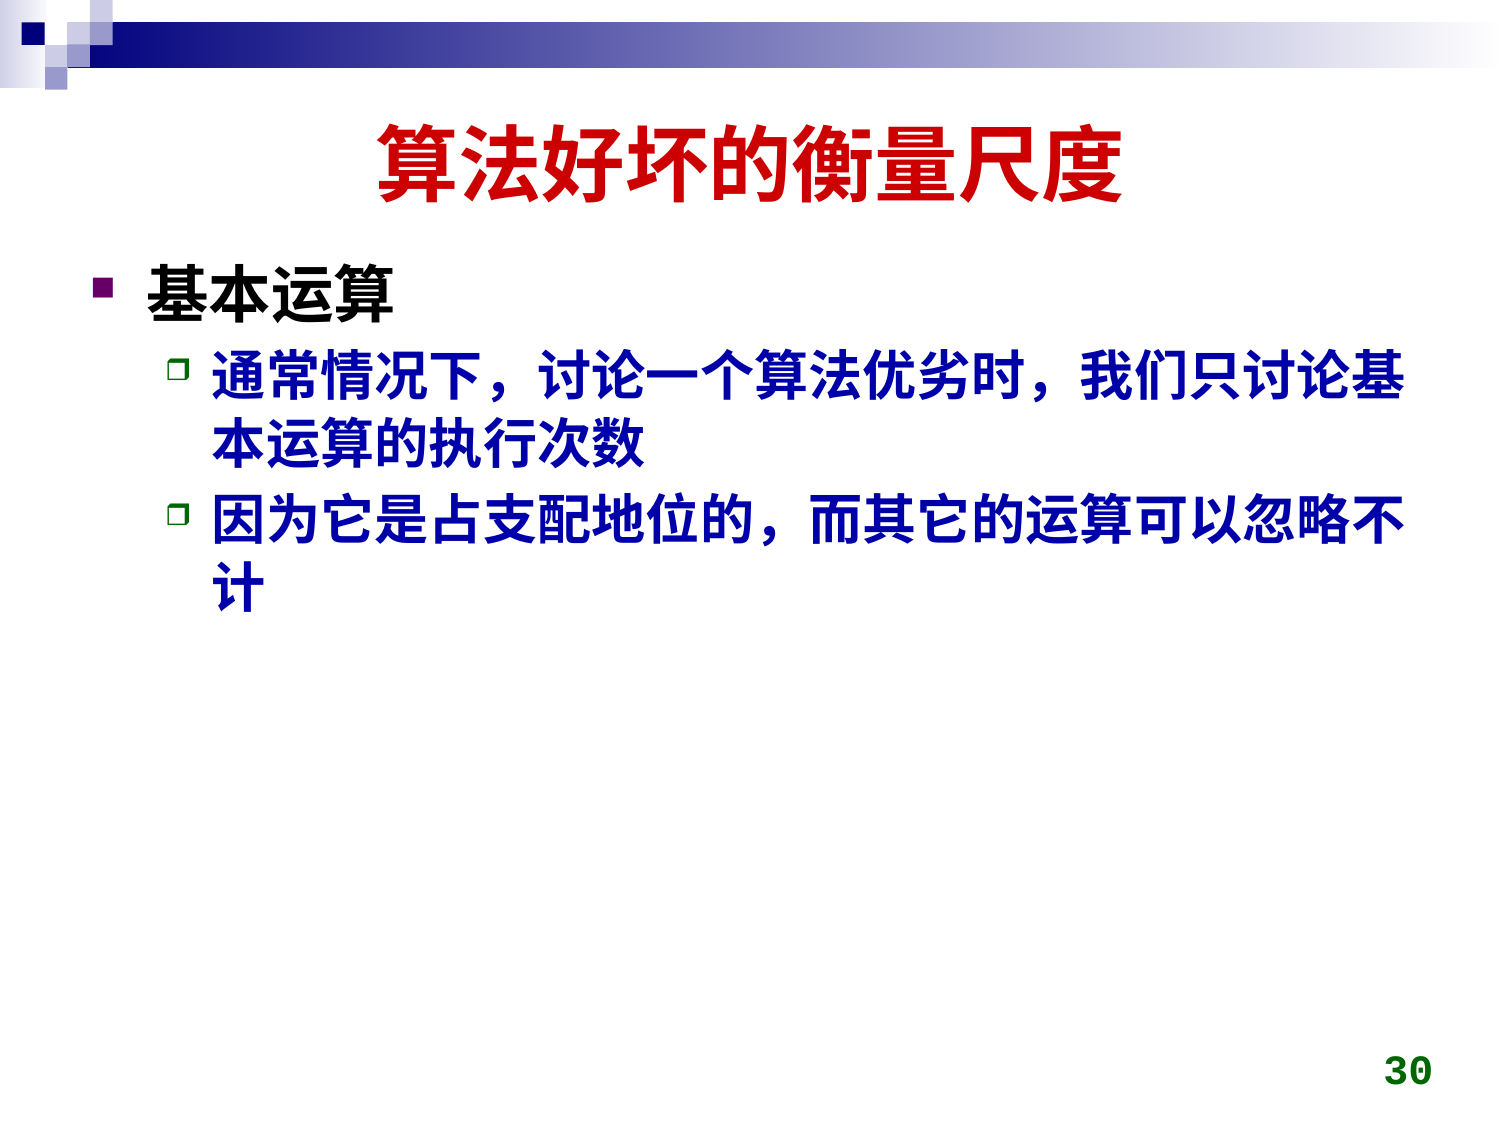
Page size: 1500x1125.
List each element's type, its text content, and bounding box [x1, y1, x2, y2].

title 算法好坏的衡量尺度 [75, 75, 1425, 243]
slide_number 30 [1098, 1025, 1449, 1100]
list 基本运算 通常情况下，讨论一个算法优劣时，我们只讨论基本运算的执行次数 因为它是占支配地位的，而其它的运算可以忽略不计 [75, 243, 1425, 1024]
